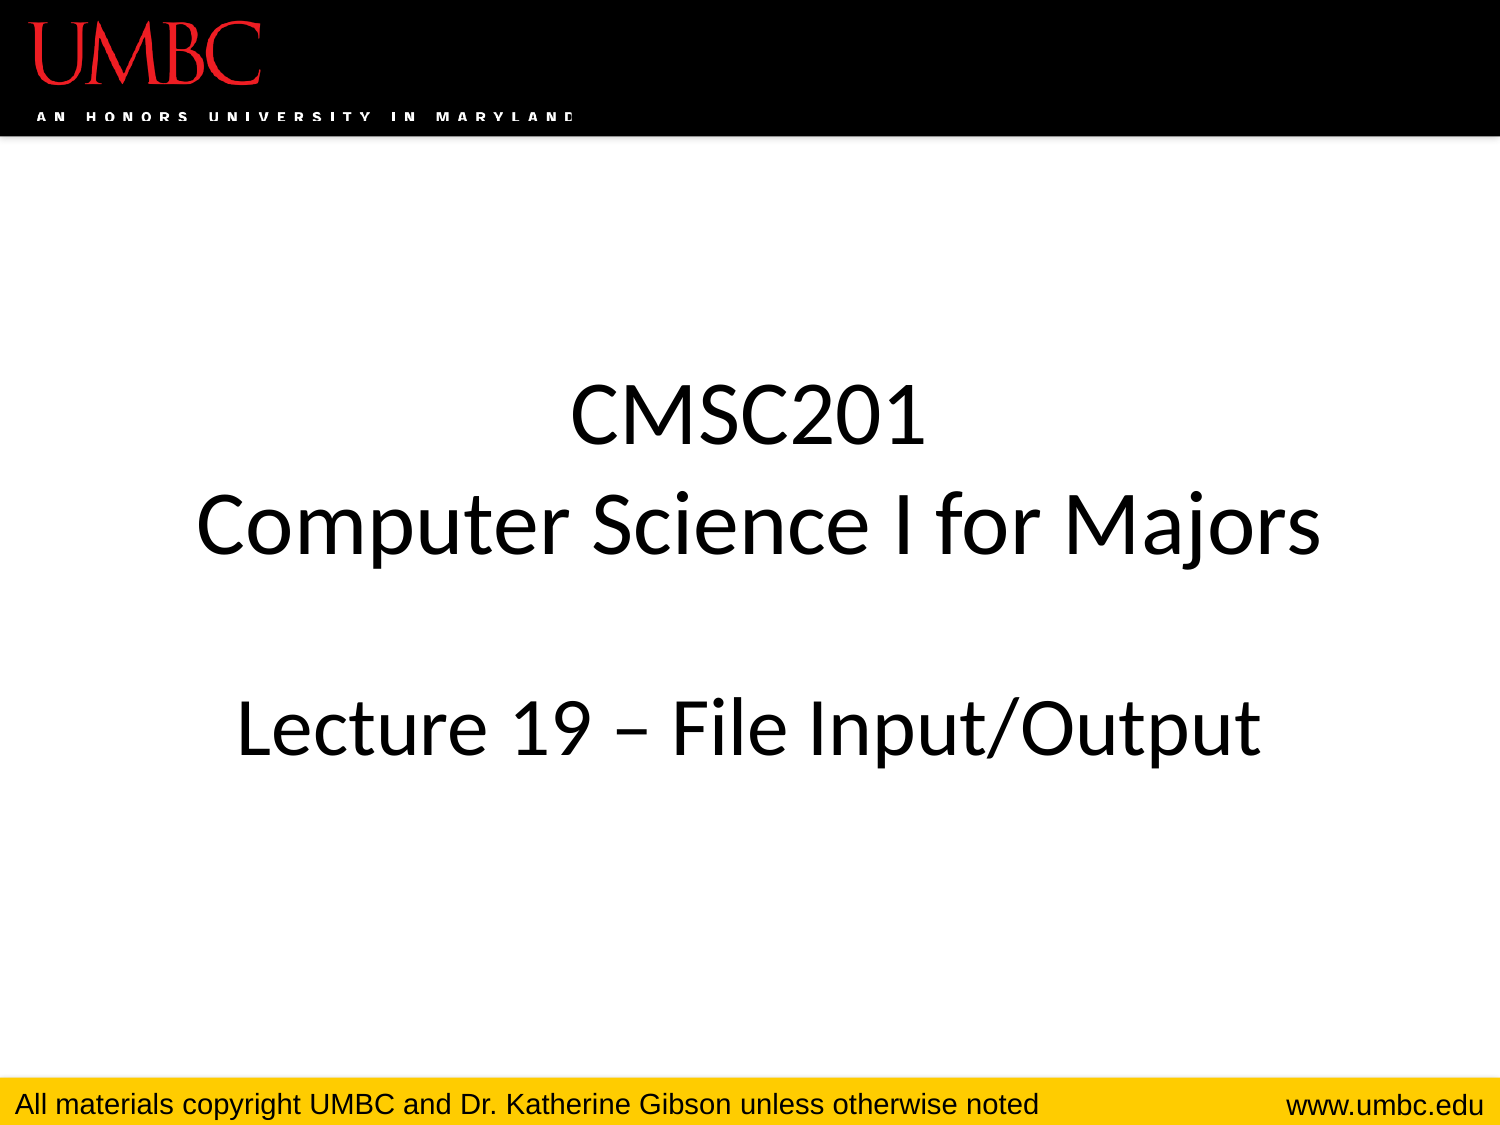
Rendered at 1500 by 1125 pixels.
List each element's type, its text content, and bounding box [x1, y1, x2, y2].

title CMSC201 Computer Science I for Majors Lecture 19 – File Input/Output [112, 441, 1388, 683]
